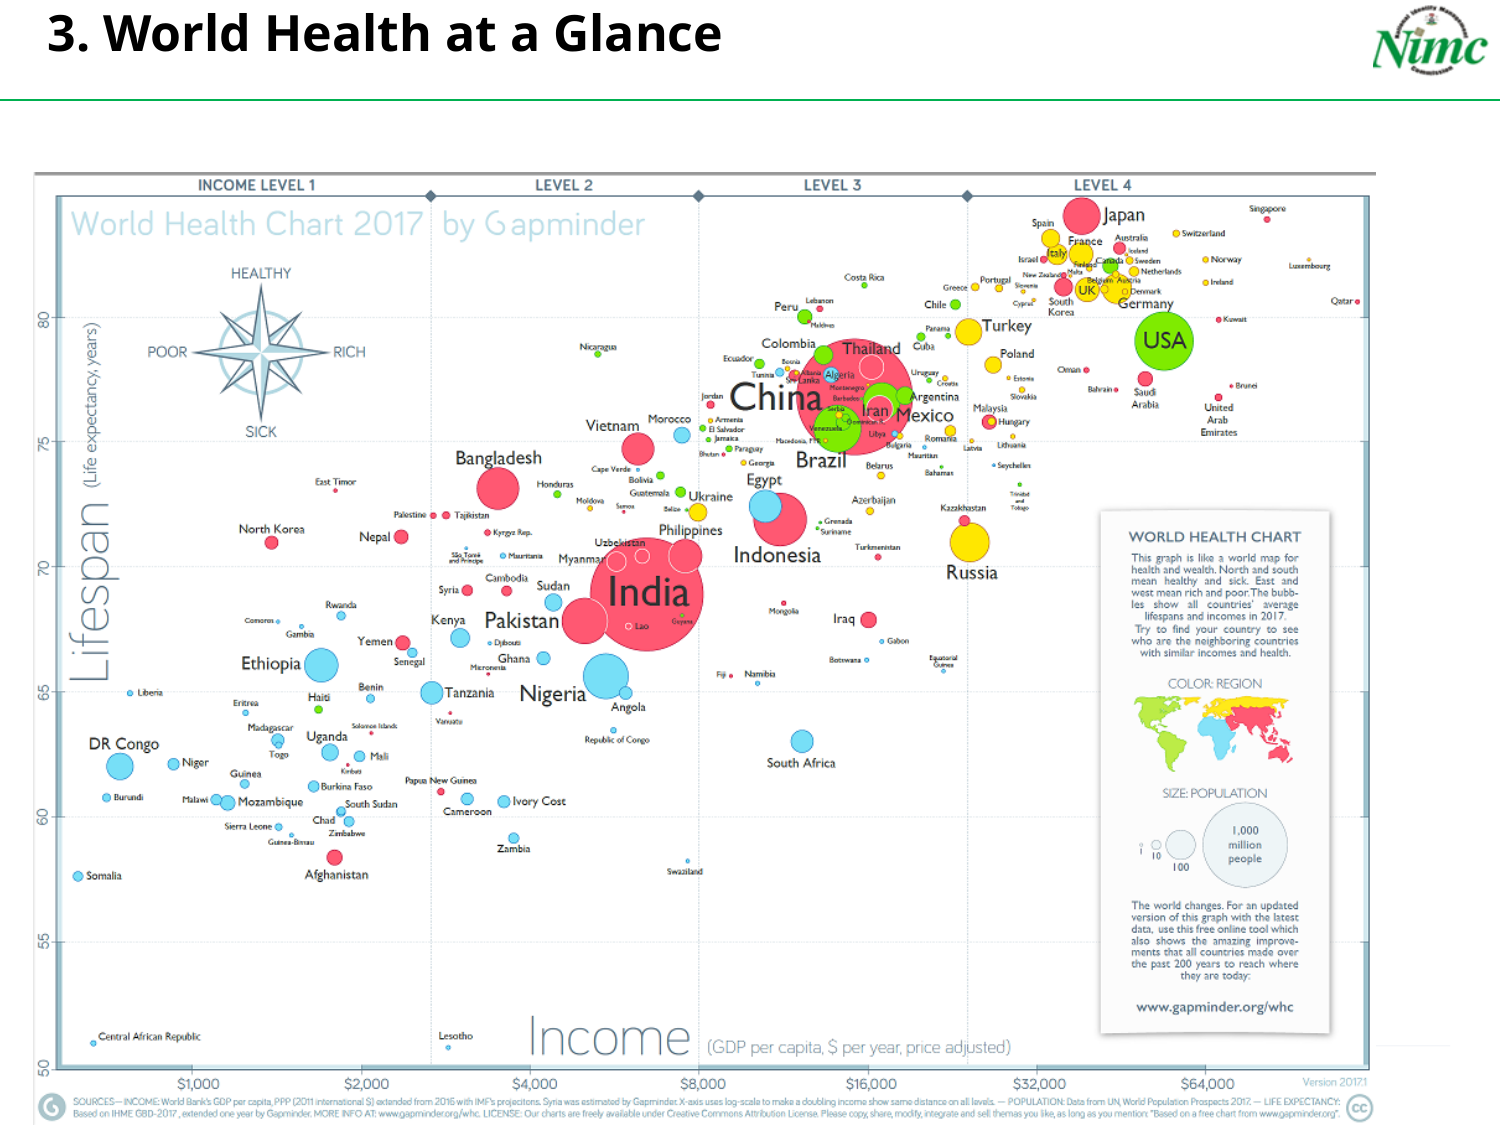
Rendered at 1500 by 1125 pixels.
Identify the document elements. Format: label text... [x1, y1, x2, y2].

picture [1373, 3, 1493, 80]
title 3. World Health at a Glance [33, 0, 1200, 161]
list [33, 172, 1376, 1125]
